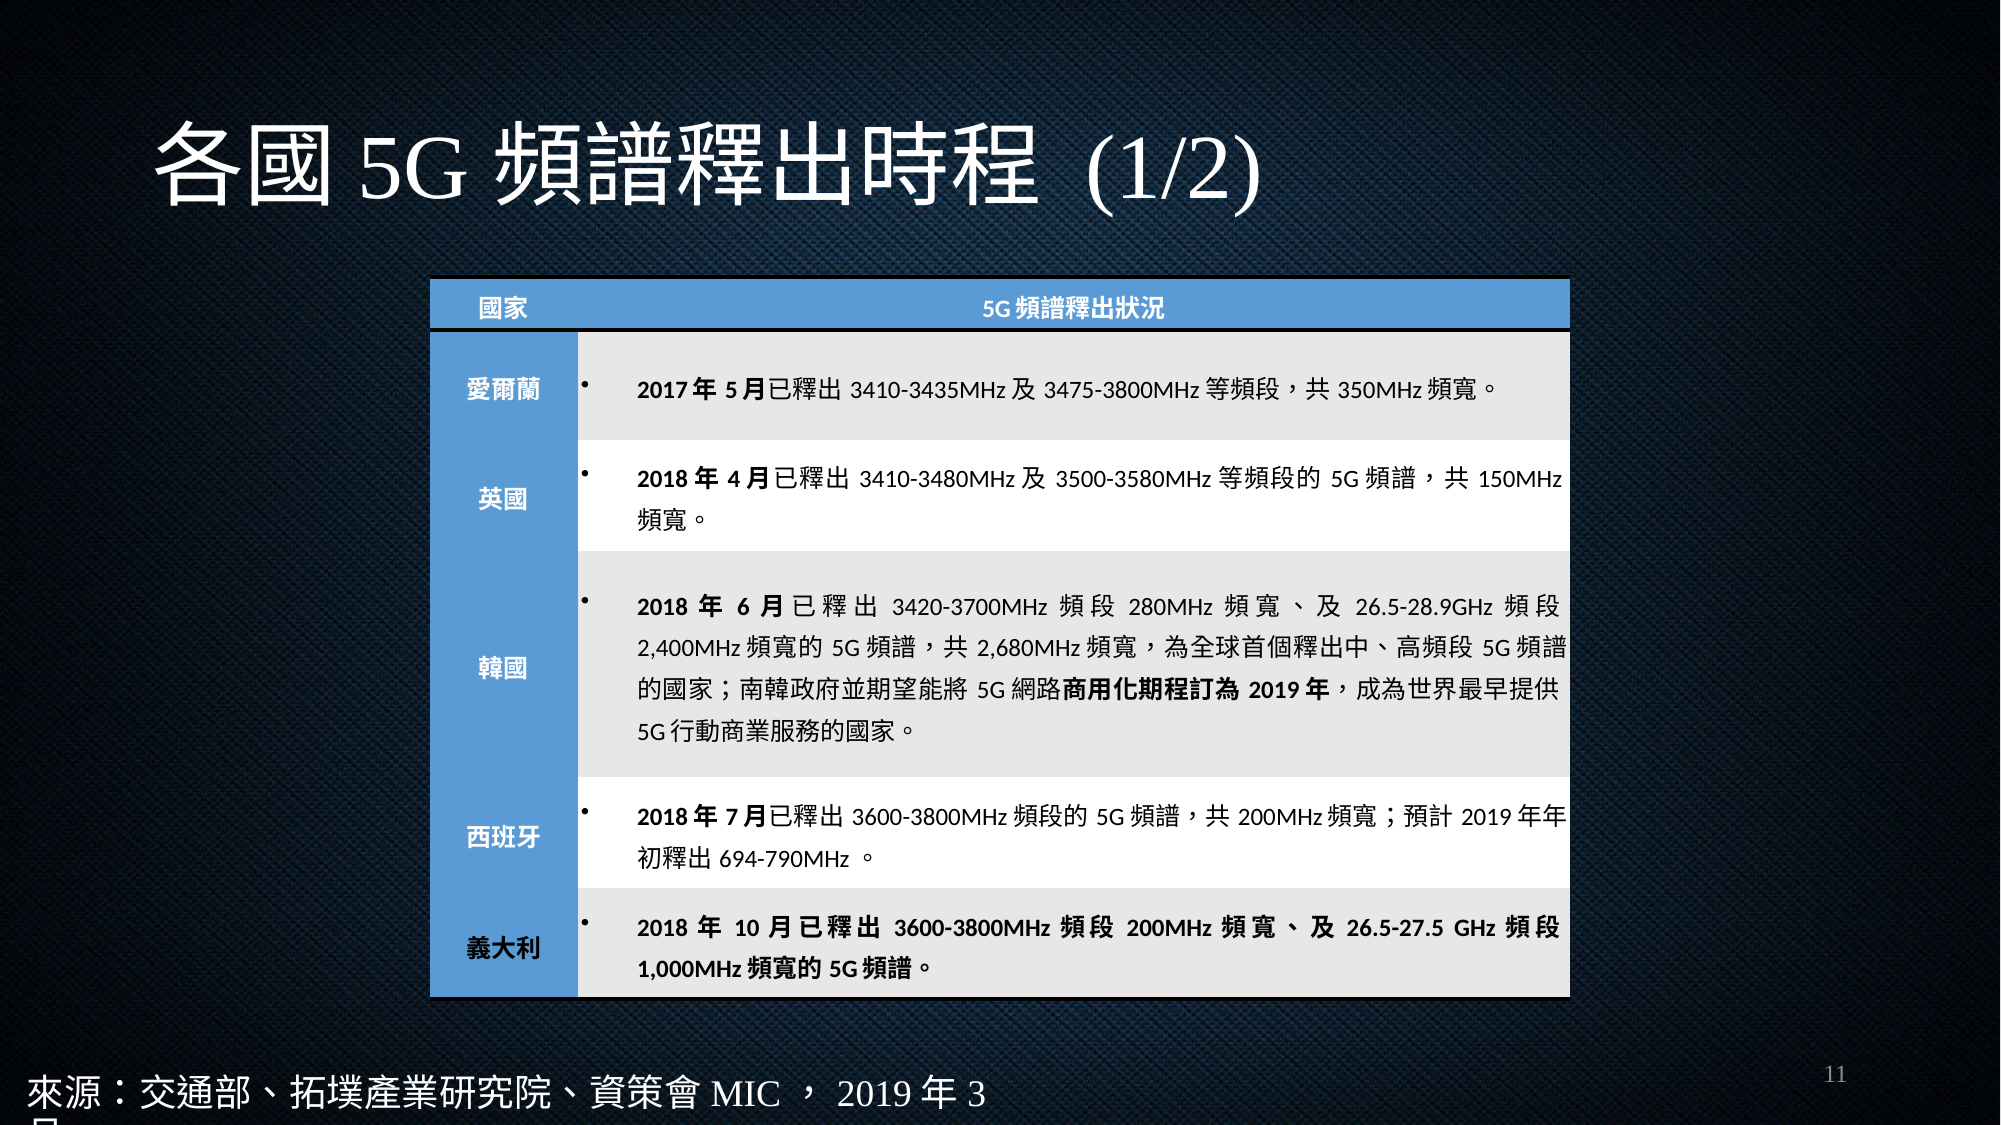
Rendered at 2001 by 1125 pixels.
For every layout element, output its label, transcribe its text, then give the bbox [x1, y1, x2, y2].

table_cell 2018年6月已釋出3420-3700MHz頻段280MHz頻寬、及26.5-28.9GHz頻段2,400MHz頻寬的5G頻譜，共2,680MHz頻寬，為全球首個釋出中、高頻段5G頻譜的國家；南韓政府並期望能將5G網路商用化期程訂為2019年，成為世界最早提供5G行動商業服務的國家。 [578, 551, 1570, 777]
table_cell 2018年10月已釋出3600-3800MHz頻段200MHz頻寬、及26.5-27.5 GHz頻段1,000MHz頻寬的5G頻譜。 [578, 888, 1570, 997]
table_header 國家 [430, 279, 578, 328]
table_cell 韓國 [430, 551, 578, 777]
table_header 5G頻譜釋出狀況 [578, 279, 1570, 328]
title 各國5G頻譜釋出時程 (1/2) [137, 59, 1863, 278]
text_box 來源：交通部、拓墣產業研究院、資策會MIC，2019年3月 [11, 1065, 1016, 1125]
table_cell 愛爾蘭 [430, 332, 578, 440]
table_cell 義大利 [430, 888, 578, 997]
table_cell 2018年4月已釋出3410-3480MHz及3500-3580MHz等頻段的5G頻譜，共150MHz頻寬。 [578, 440, 1570, 551]
table_cell 2017年5月已釋出3410-3435MHz及3475-3800MHz等頻段，共350MHz頻寬。 [578, 332, 1570, 440]
picture [0, 0, 2001, 1125]
slide_number 11 [1412, 1042, 1863, 1103]
table_cell 2018年7月已釋出3600-3800MHz頻段的5G頻譜，共200MHz頻寬；預計2019年年初釋出694-790MHz。 [578, 777, 1570, 888]
table_cell 英國 [430, 440, 578, 551]
table_cell 西班牙 [430, 777, 578, 888]
